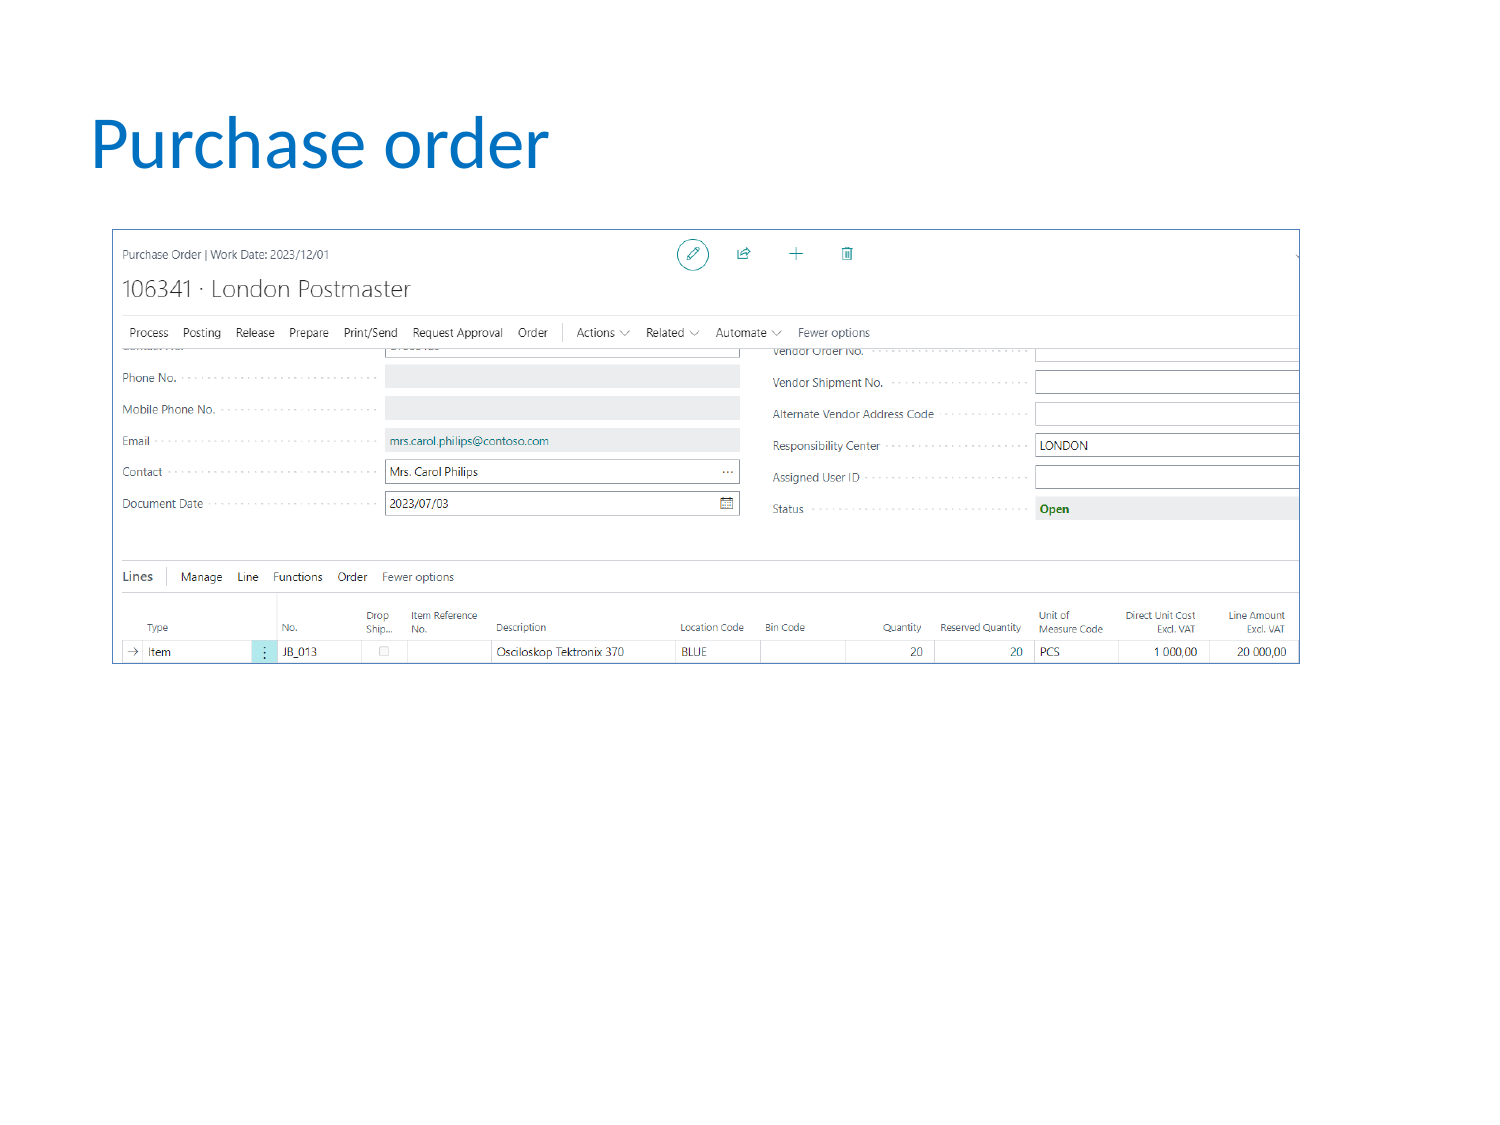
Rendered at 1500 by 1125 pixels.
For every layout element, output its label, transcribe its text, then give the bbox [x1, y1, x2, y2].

picture [111, 228, 1300, 664]
title Purchase order [75, 45, 1425, 233]
